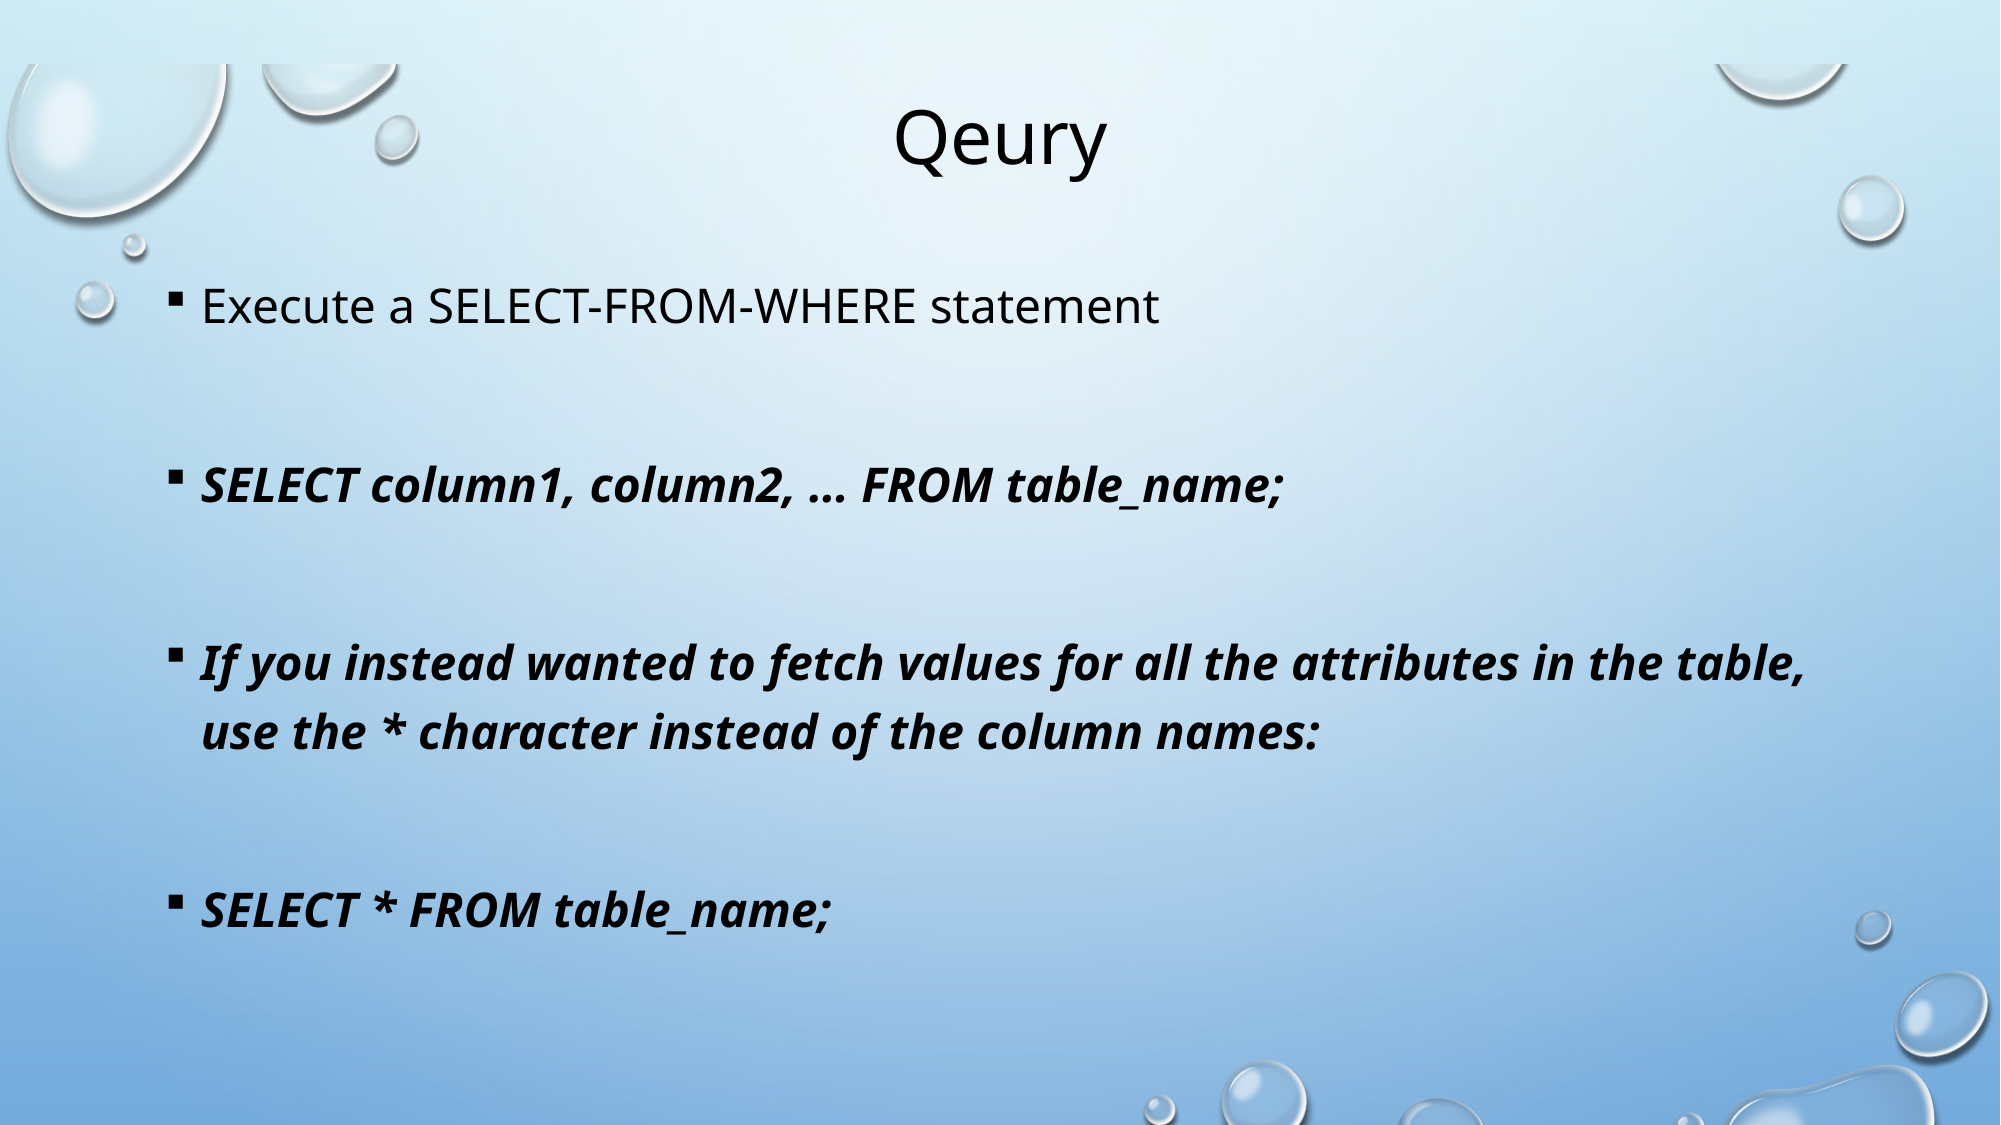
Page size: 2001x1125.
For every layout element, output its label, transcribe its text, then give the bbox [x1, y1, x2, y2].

picture [0, 64, 2000, 1125]
list Execute a SELECT-FROM-WHERE statement SELECT column1, column2, … FROM table_name; If you instead wanted to fetch values for all the attributes in the table, use the * character instead of the column names: SELECT * FROM table_name; [149, 256, 1850, 950]
title Qeury [149, 48, 1851, 233]
